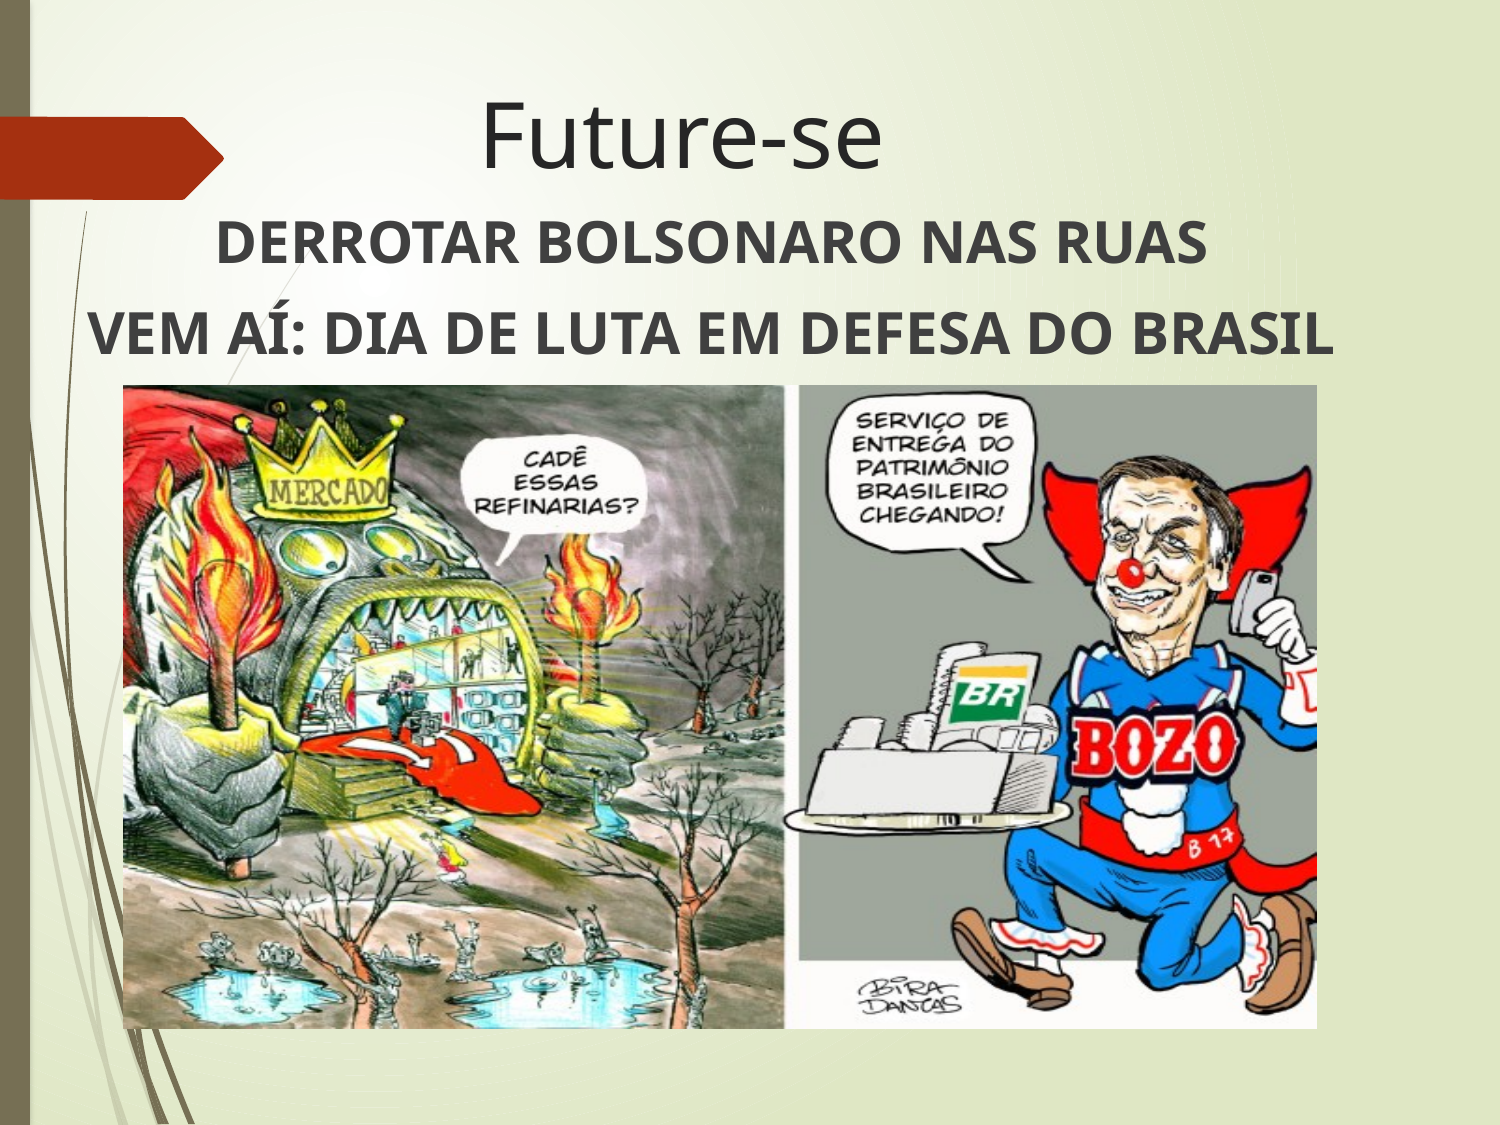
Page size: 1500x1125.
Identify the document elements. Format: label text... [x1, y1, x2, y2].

title Future-se [141, 69, 1223, 198]
list DERROTAR BOLSONARO NAS RUAS VEM AÍ: DIA DE LUTA EM DEFESA DO BRASIL [58, 198, 1365, 994]
picture [123, 385, 1318, 1030]
